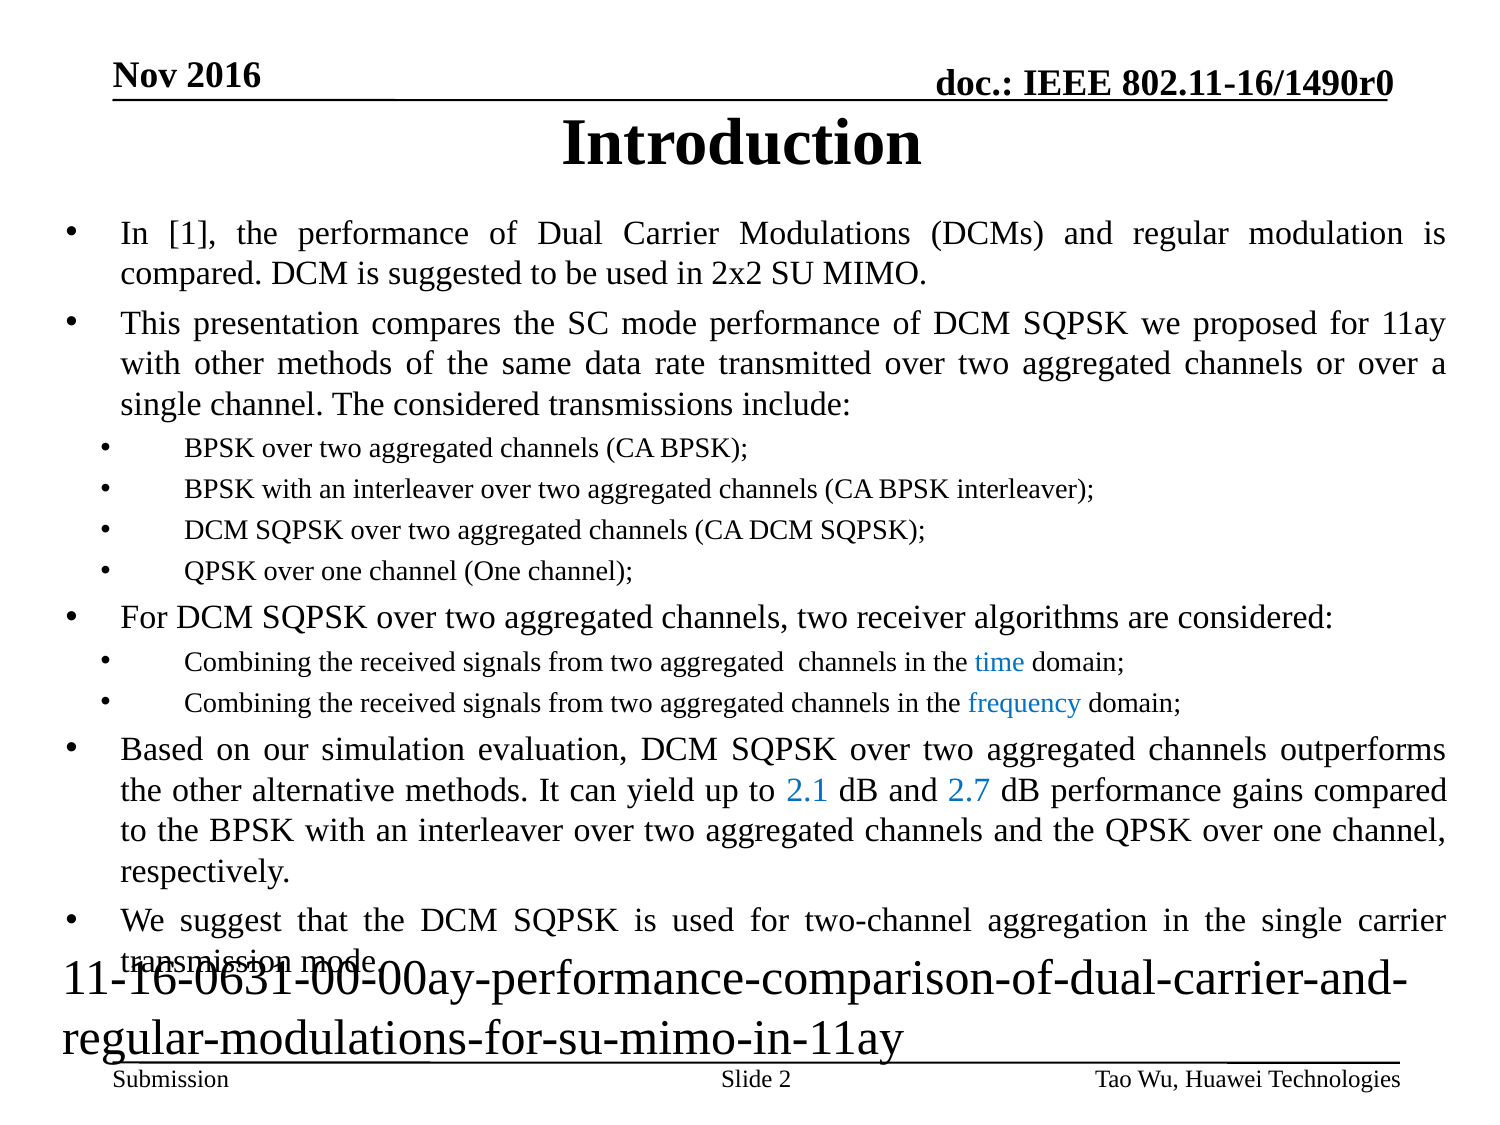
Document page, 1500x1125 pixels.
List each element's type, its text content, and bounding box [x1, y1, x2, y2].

slide_number Slide 2 [712, 1072, 800, 1123]
footer Tao Wu, Huawei Technologies [878, 1072, 1402, 1093]
text_box 11-16-0631-00-00ay-performance-comparison-of-dual-carrier-and-regular-modulations-for-su-mimo-in-11ay [47, 937, 1500, 1072]
title Introduction [75, 94, 1426, 181]
list In [1], the performance of Dual Carrier Modulations (DCMs) and regular modulation is compared. DCM is suggested to be used in 2x2 SU MIMO. This presentation compares the SC mode performance of DCM SQPSK we proposed for 11ay with other methods of the same data rate transmitted over two aggregated channels or over a single channel. The considered transmissions include: BPSK over two aggregated channels (CA BPSK); BPSK with an interleaver over two aggregated channels (CA BPSK interleaver); DCM SQPSK over two aggregated channels (CA DCM SQPSK); QPSK over one channel (One channel); For DCM SQPSK over two aggregated channels, two receiver algorithms are considered: Combining the received signals from two aggregated channels in the time domain; Combining the received signals from two aggregated channels in the frequency domain; Based on our simulation evaluation, DCM SQPSK over two aggregated channels outperforms the other alternative methods. It can yield up to 2.1 dB and 2.7 dB performance gains compared to the BPSK with an interleaver over two aggregated channels and the QPSK over one channel, respectively. We suggest that the DCM SQPSK is used for two-channel aggregation in the single carrier transmission mode. [50, 202, 1463, 937]
